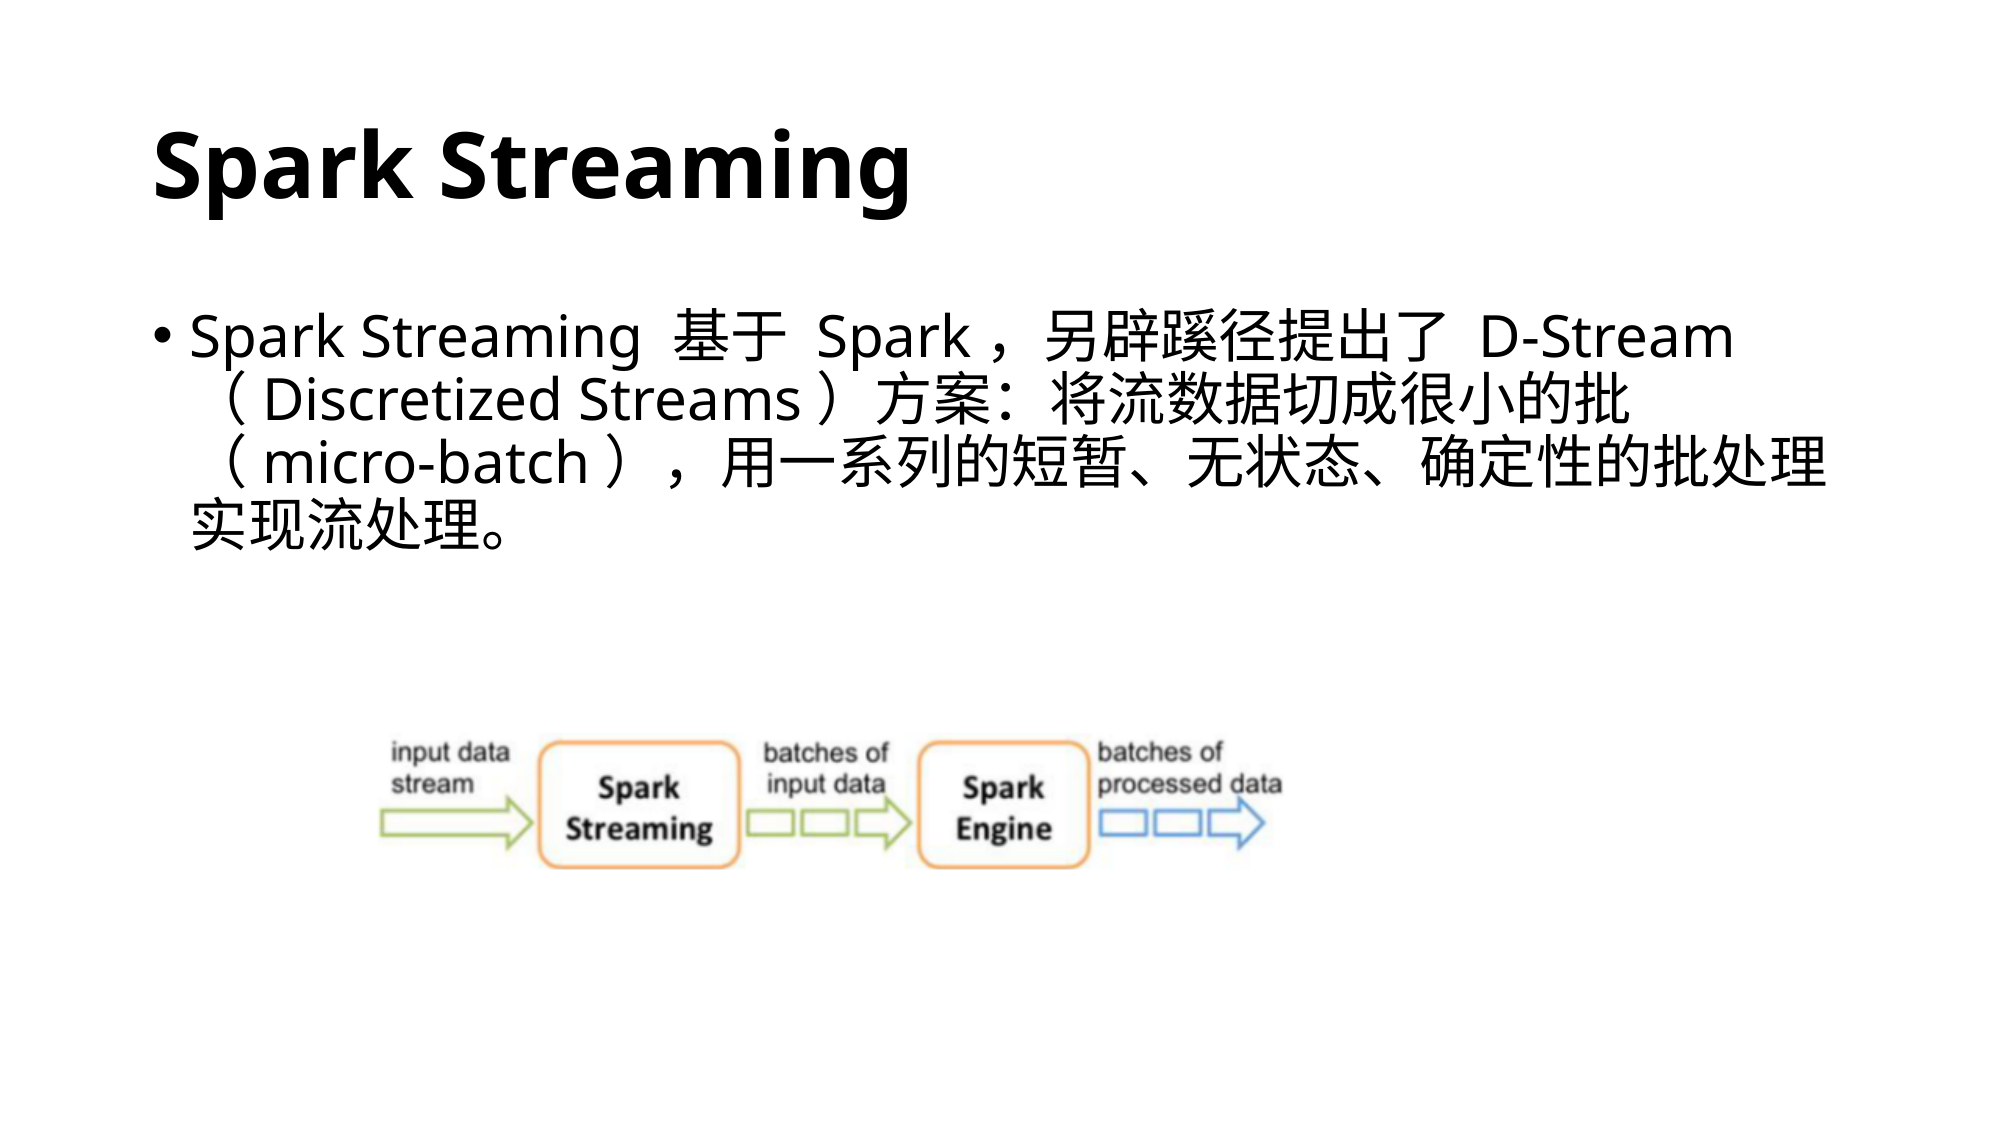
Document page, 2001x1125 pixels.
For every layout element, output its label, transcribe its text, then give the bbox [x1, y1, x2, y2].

list Spark Streaming 基于 Spark，另辟蹊径提出了 D-Stream（Discretized Streams）方案：将流数据切成很小的批（micro-batch），用一系列的短暂、无状态、确定性的批处理实现流处理。 [137, 299, 1863, 1014]
title Spark Streaming [137, 59, 1863, 278]
picture [367, 686, 1330, 887]
